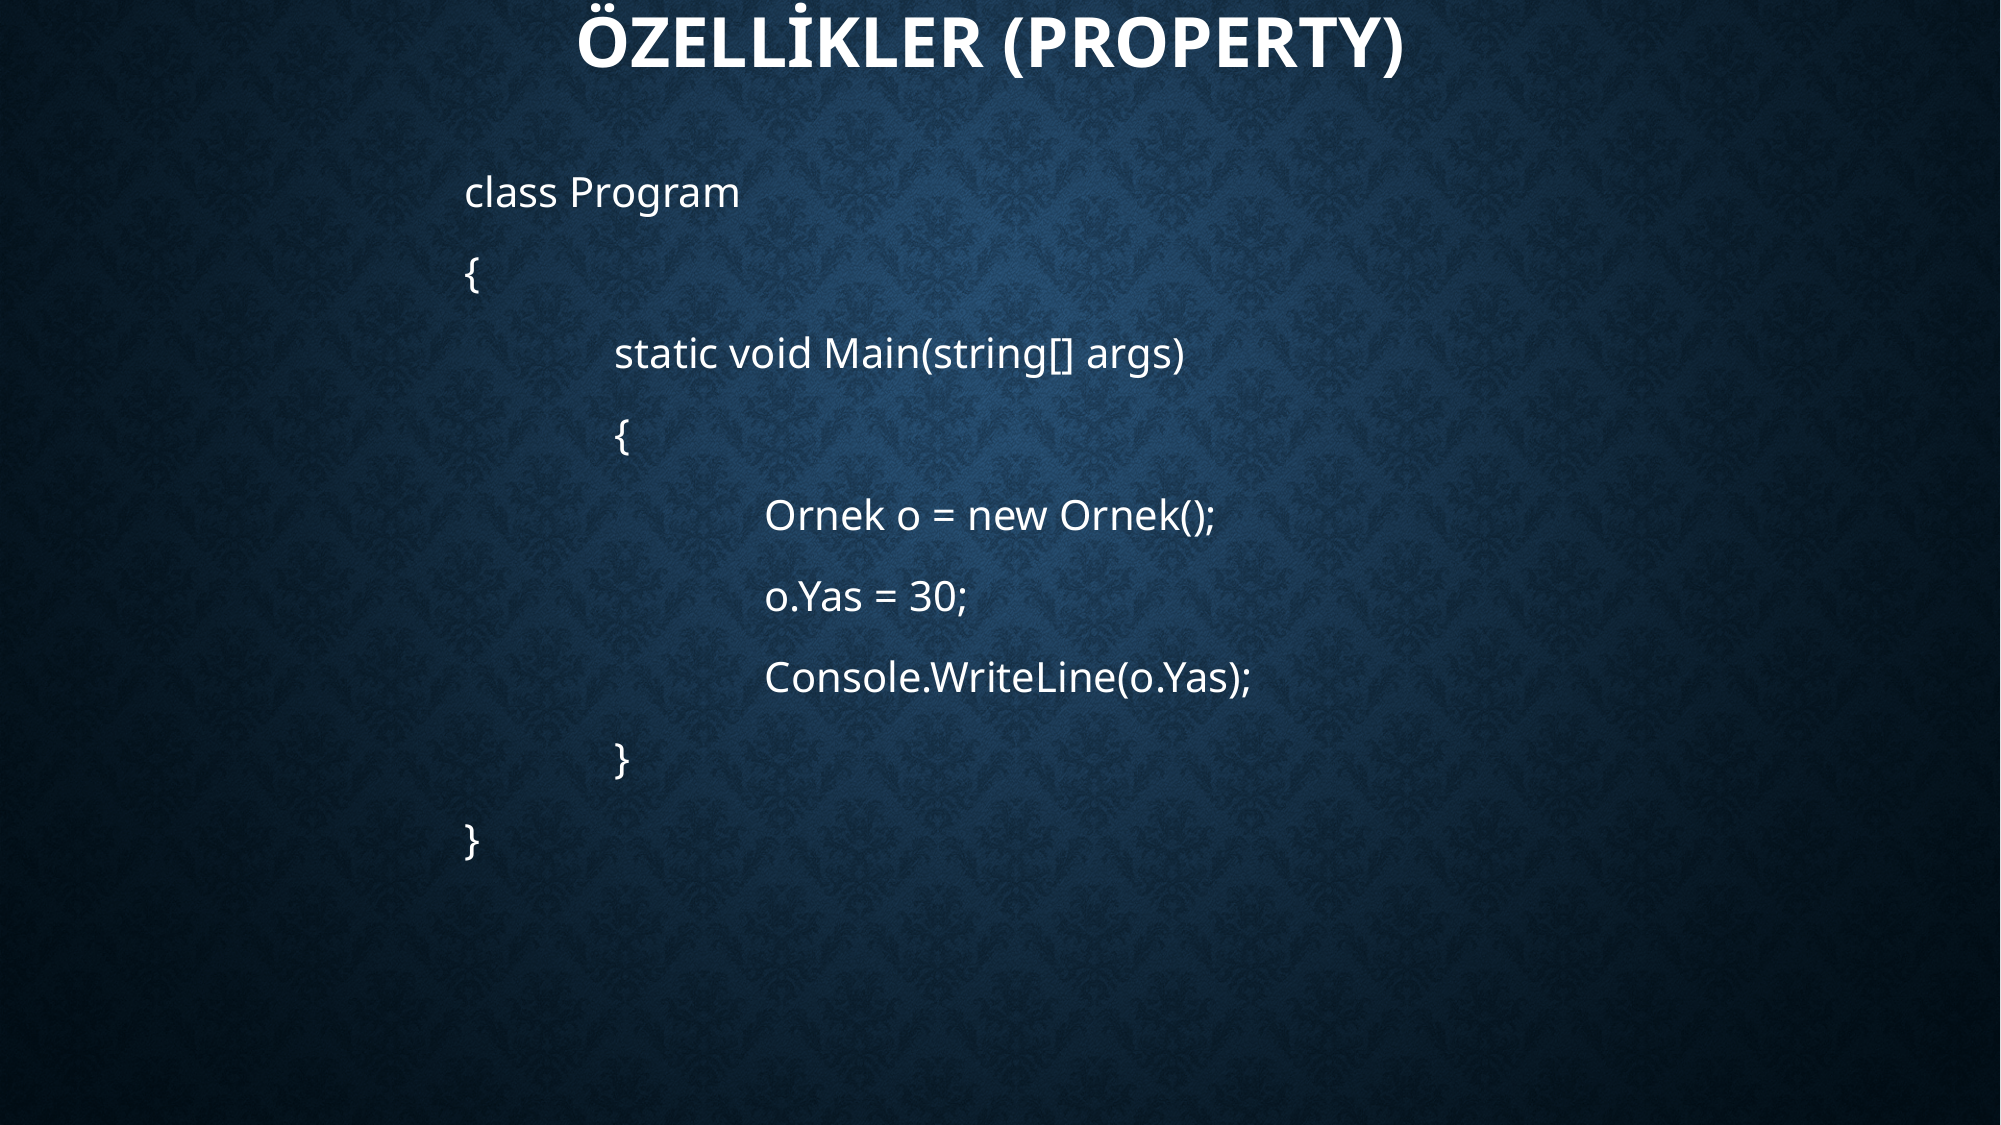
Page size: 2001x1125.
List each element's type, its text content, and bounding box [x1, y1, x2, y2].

title Özellikler (Property) [149, 0, 1849, 91]
list class Program { static void Main(string[] args) { Ornek o = new Ornek(); o.Yas = 30; Console.WriteLine(o.Yas); } } [149, 147, 1849, 993]
